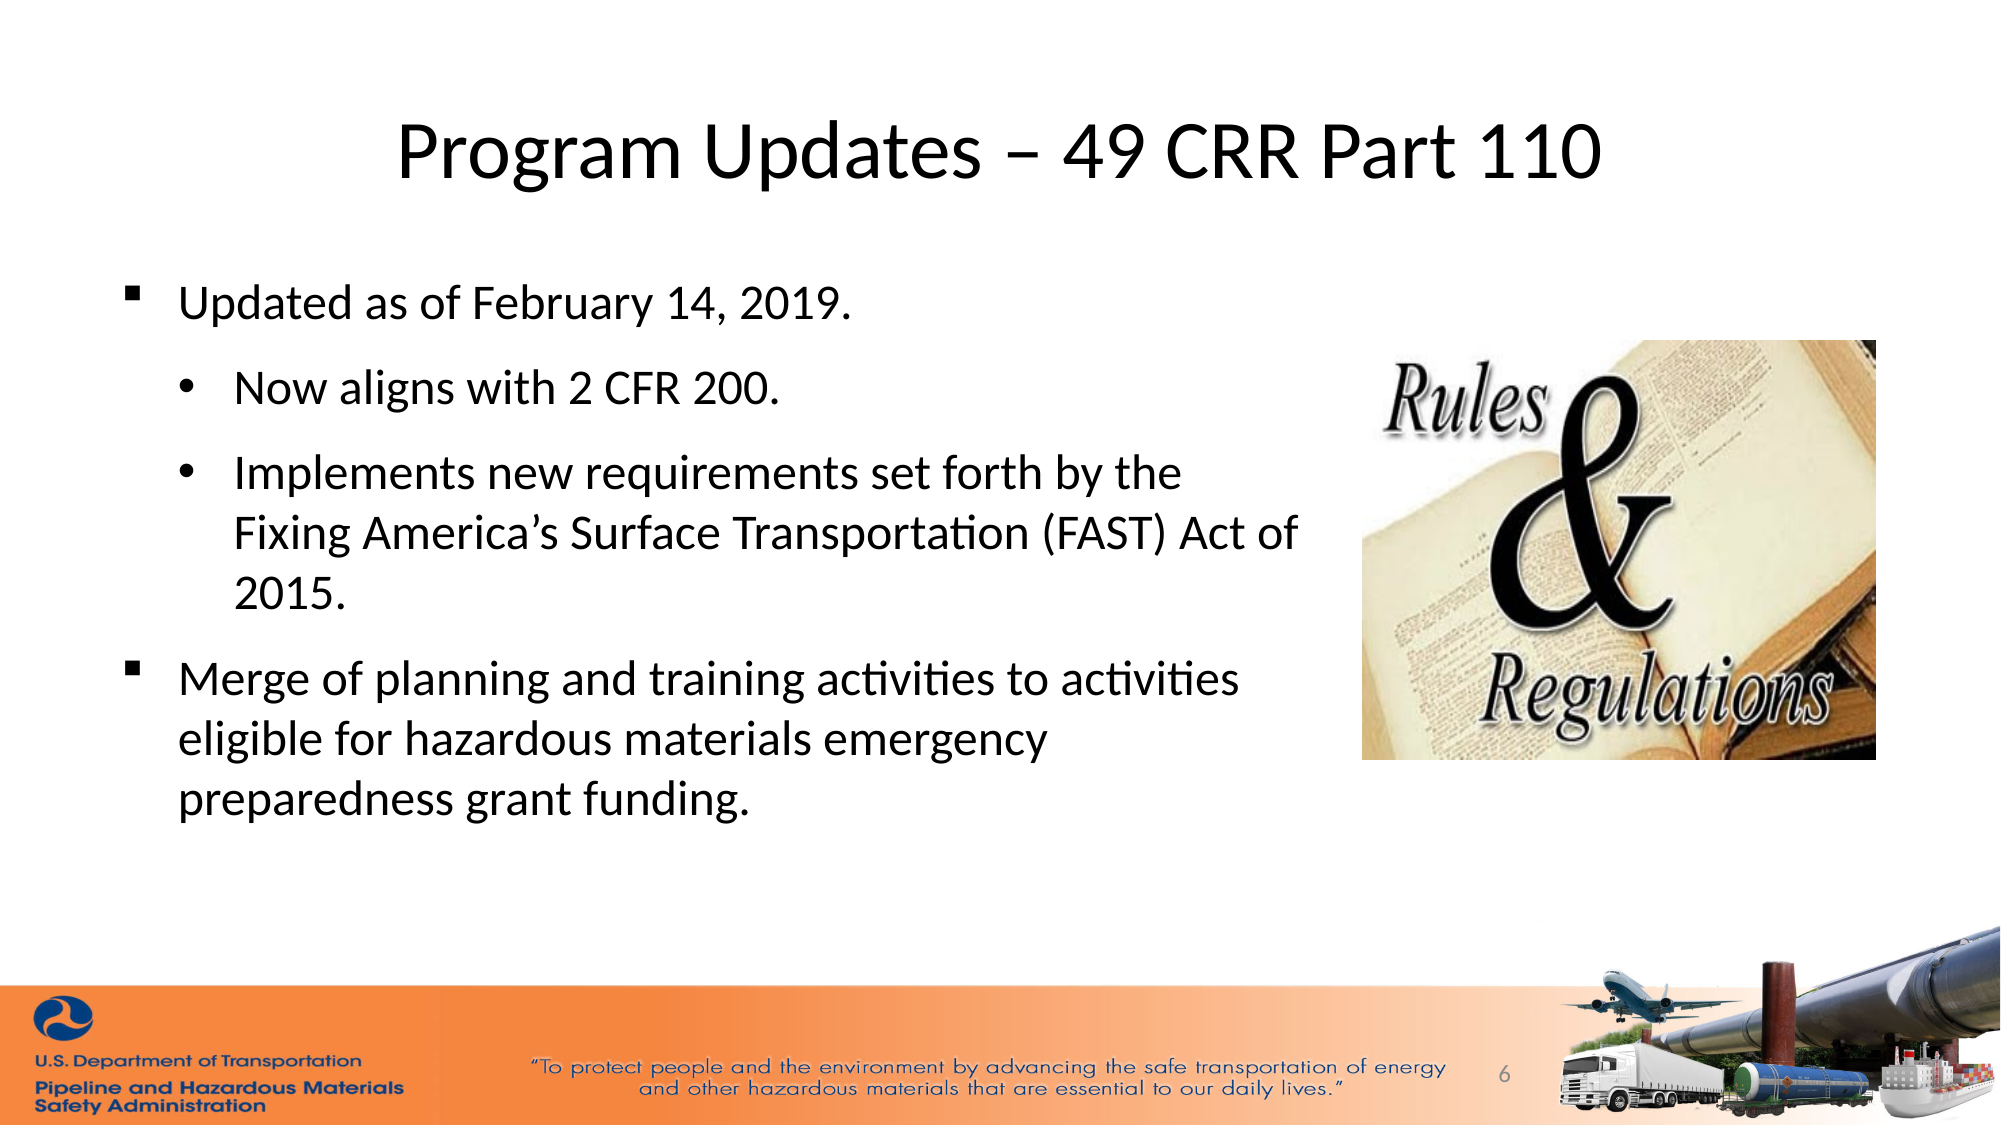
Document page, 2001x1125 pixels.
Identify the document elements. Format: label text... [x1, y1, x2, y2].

text_box Program Updates – 49 CRR Part 110 [12, 88, 1988, 203]
text_box Updated as of February 14, 2019. Now aligns with 2 CFR 200. Implements new requirements set forth by the Fixing America’s Surface Transportation (FAST) Act of 2015. Merge of planning and training activities to activities eligible for hazardous materials emergency preparedness grant funding. [106, 262, 1319, 833]
slide_number 6 [1483, 1042, 1950, 1103]
picture [0, 0, 2001, 1125]
